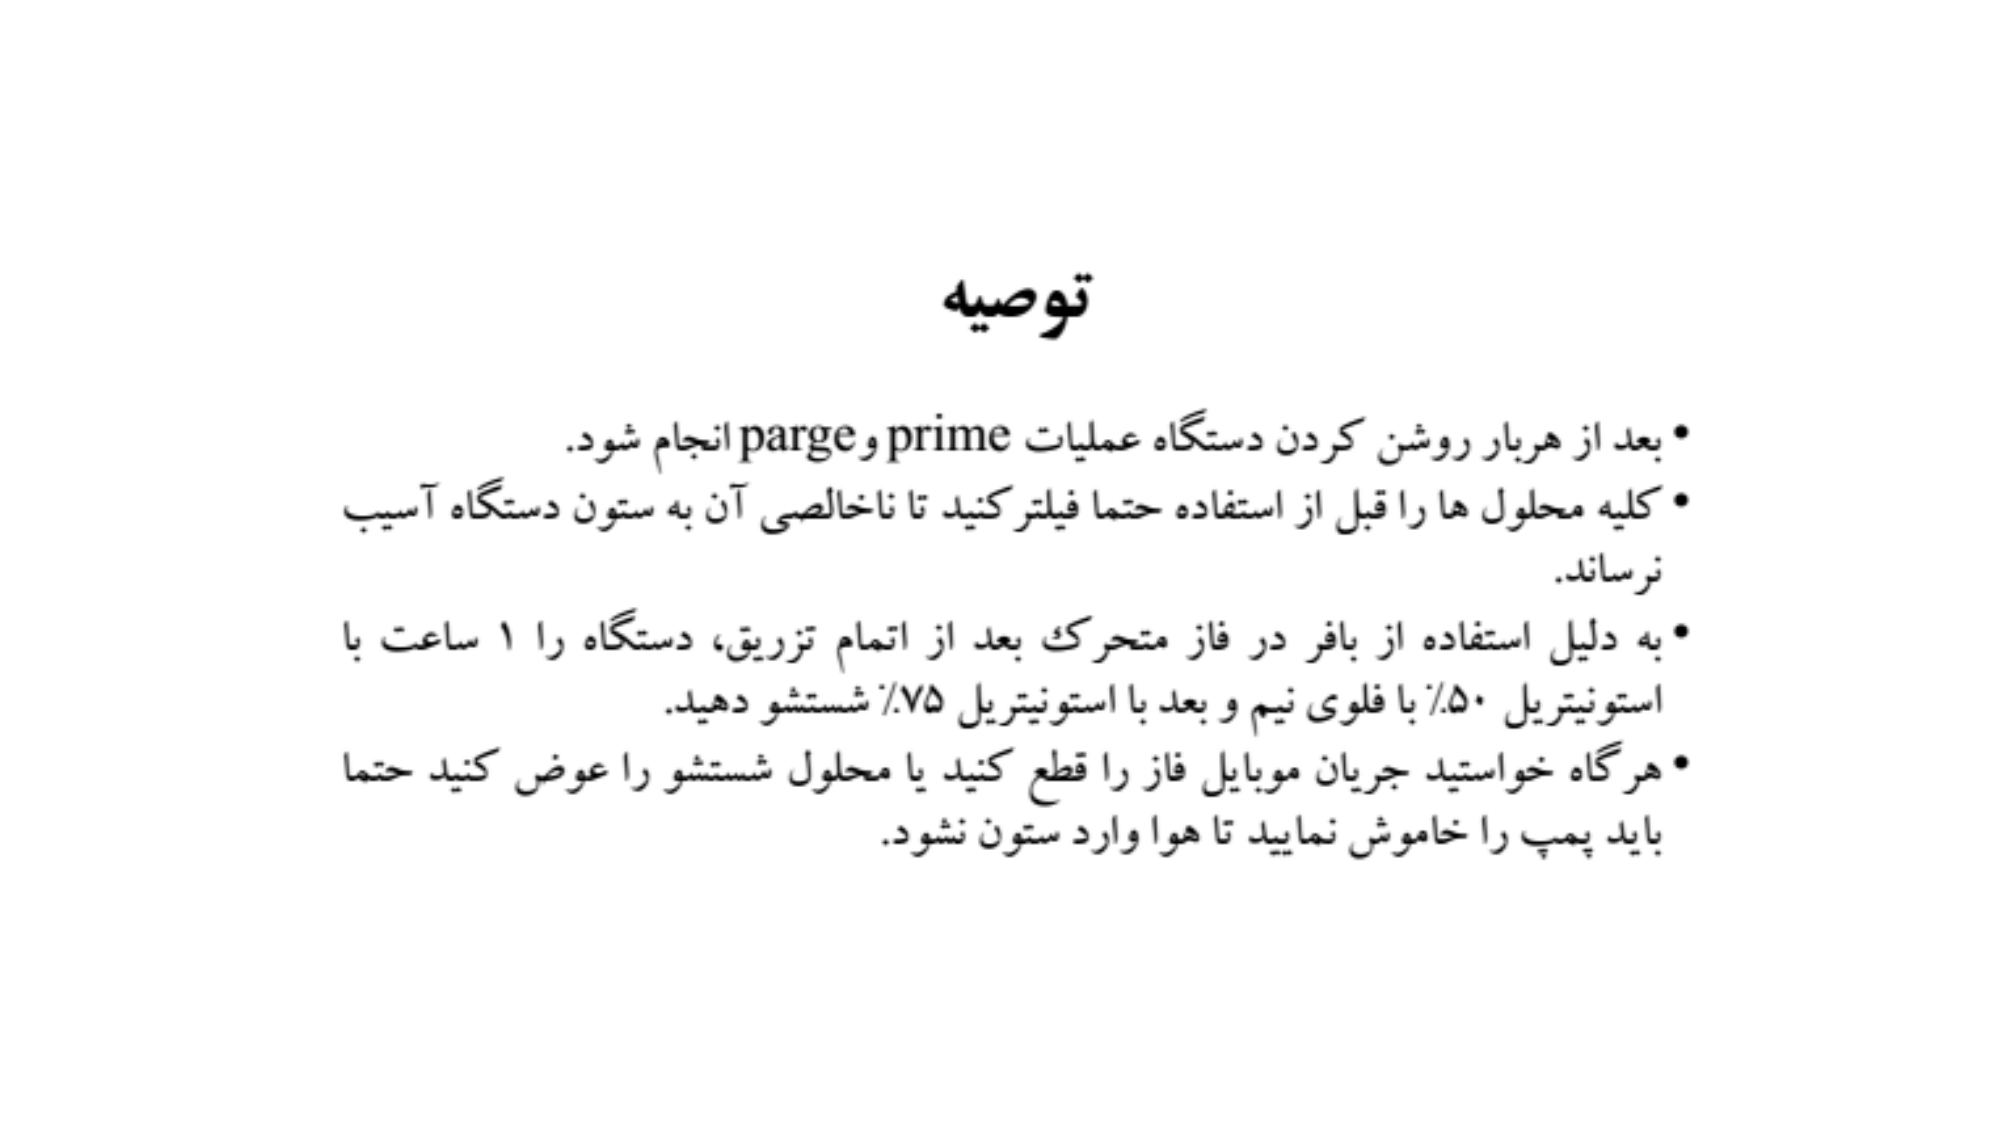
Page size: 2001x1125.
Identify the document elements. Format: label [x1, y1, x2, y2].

list [219, 168, 1816, 1065]
